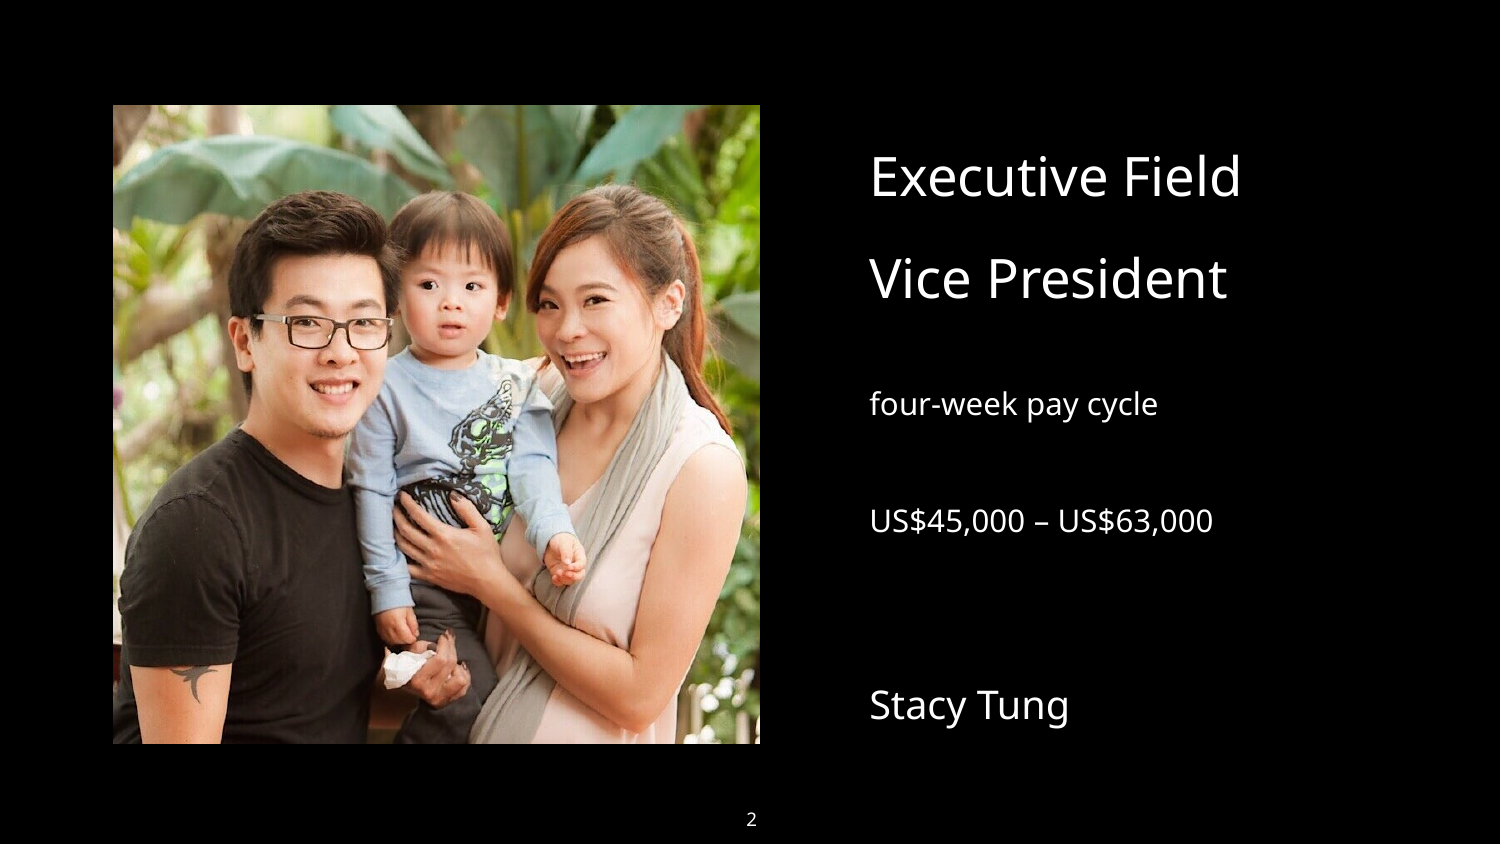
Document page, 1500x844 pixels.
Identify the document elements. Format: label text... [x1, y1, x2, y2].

list Executive Field Vice President four-week pay cycle US$45,000 – US$63,000 Stacy Tung [864, 104, 1292, 744]
picture [113, 104, 760, 744]
slide_number 2 [738, 800, 765, 838]
